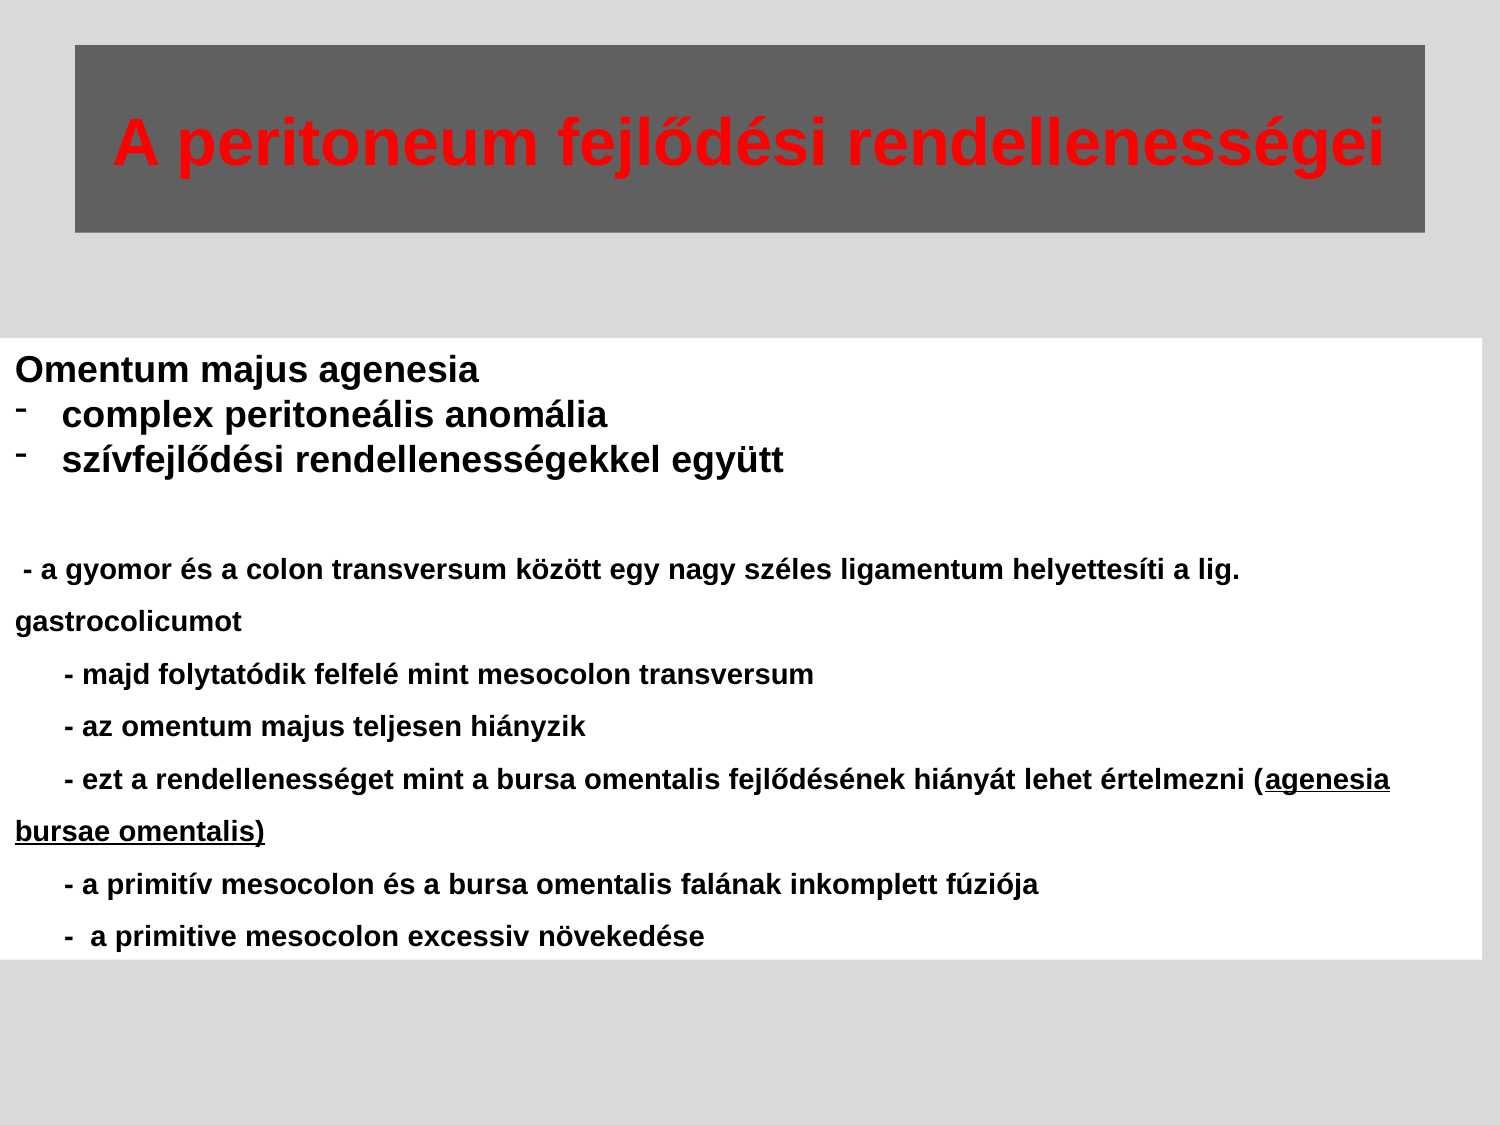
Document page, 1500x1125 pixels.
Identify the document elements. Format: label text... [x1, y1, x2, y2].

text_box Omentum majus agenesia complex peritoneális anomália szívfejlődési rendellenességekkel együtt - a gyomor és a colon transversum között egy nagy széles ligamentum helyettesíti a lig. gastrocolicumot - majd folytatódik felfelé mint mesocolon transversum - az omentum majus teljesen hiányzik - ezt a rendellenességet mint a bursa omentalis fejlődésének hiányát lehet értelmezni (agenesia bursae omentalis) - a primitív mesocolon és a bursa omentalis falának inkomplett fúziója - a primitive mesocolon excessiv növekedése [0, 337, 1483, 960]
title A peritoneum fejlődési rendellenességei [75, 45, 1425, 233]
